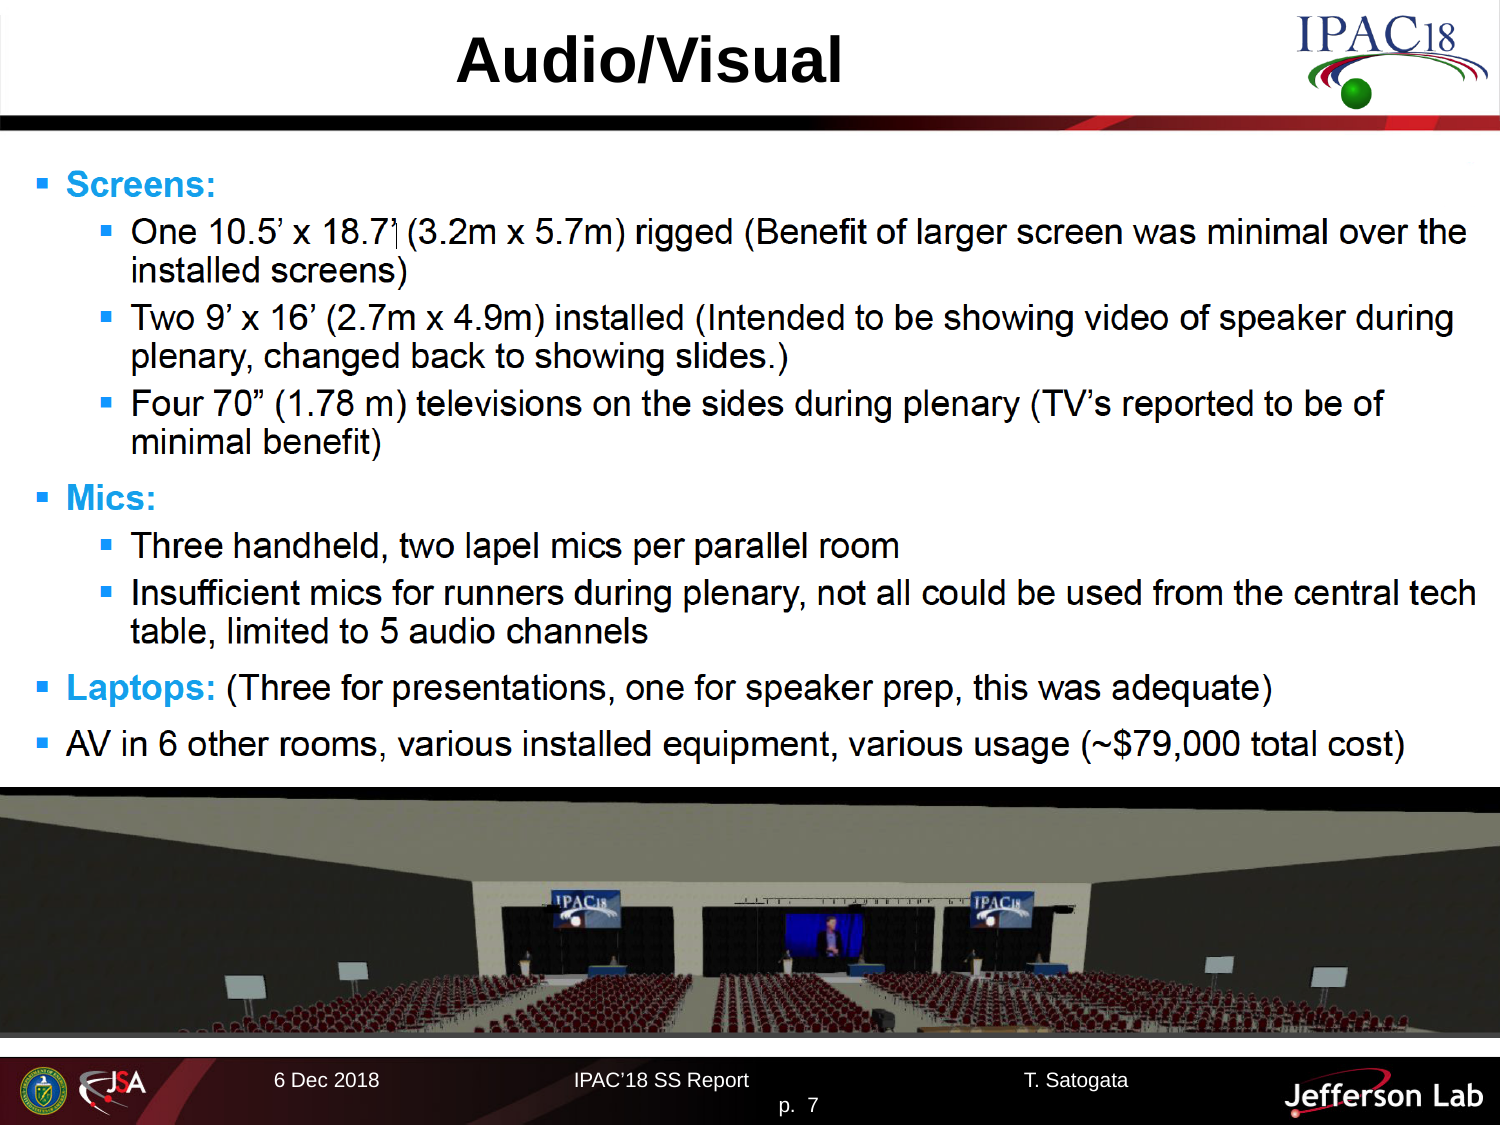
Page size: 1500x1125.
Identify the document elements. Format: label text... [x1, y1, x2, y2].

picture [0, 0, 1500, 1125]
title Audio/Visual [7, 23, 1269, 89]
